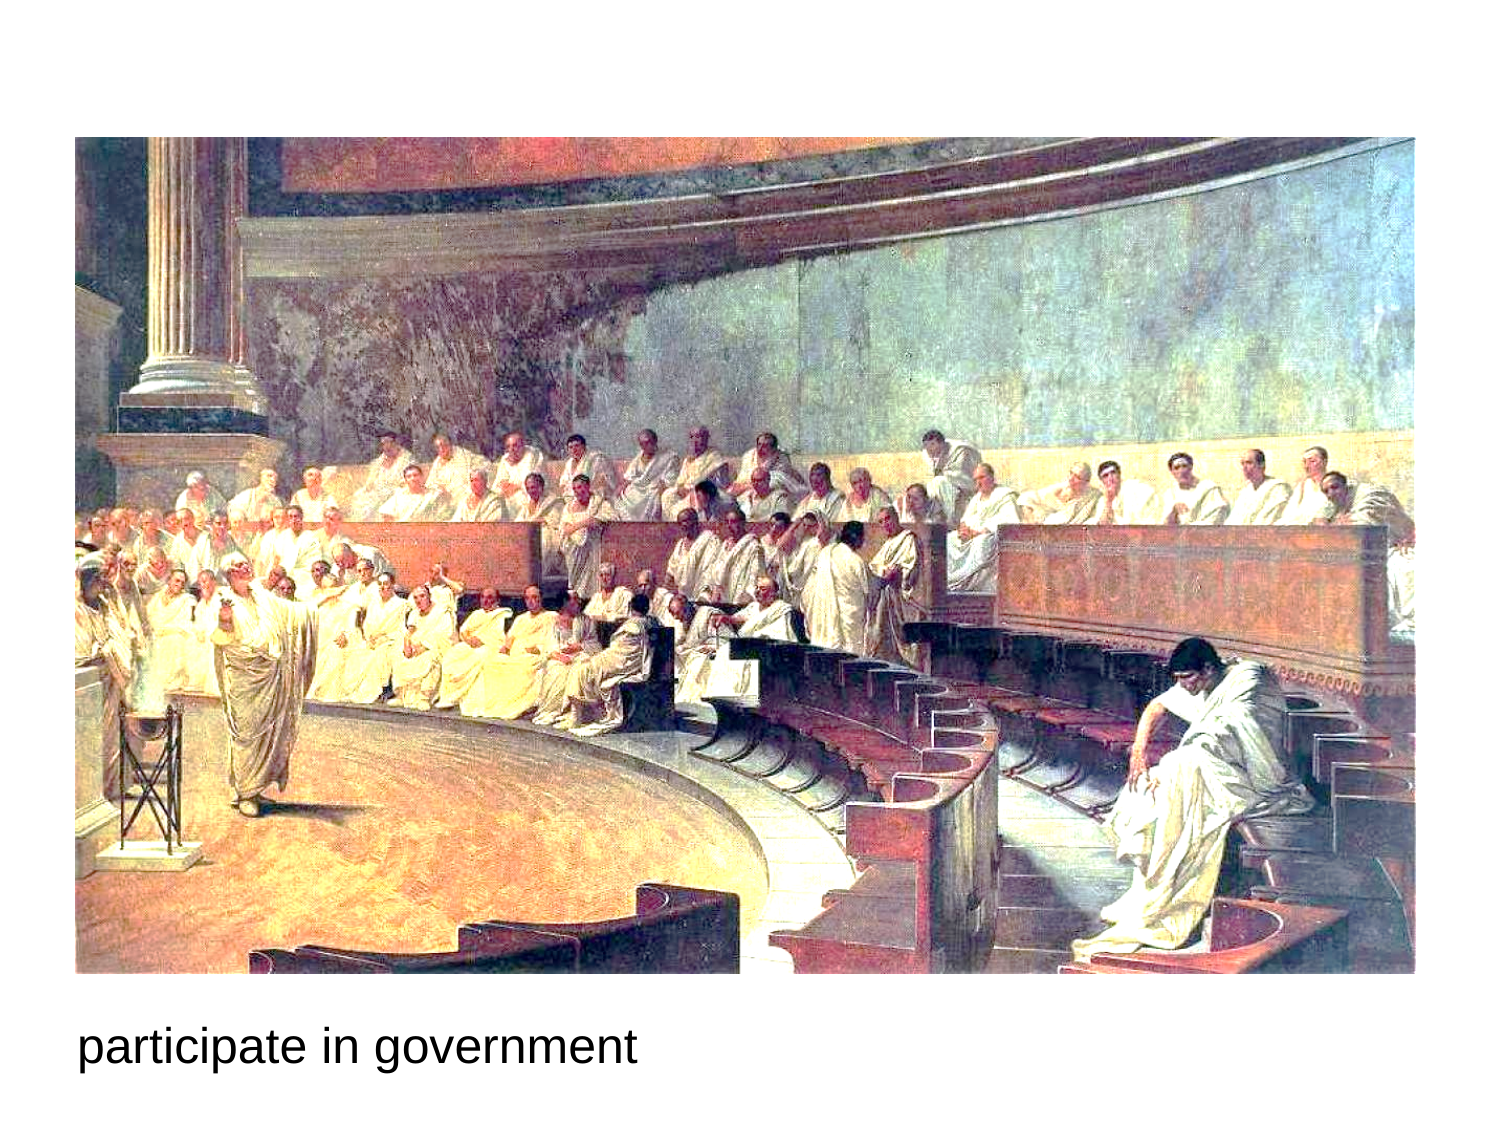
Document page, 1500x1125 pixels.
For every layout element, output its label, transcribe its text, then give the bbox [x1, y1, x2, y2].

picture [74, 137, 1417, 974]
text_box participate in government [62, 998, 1096, 1093]
